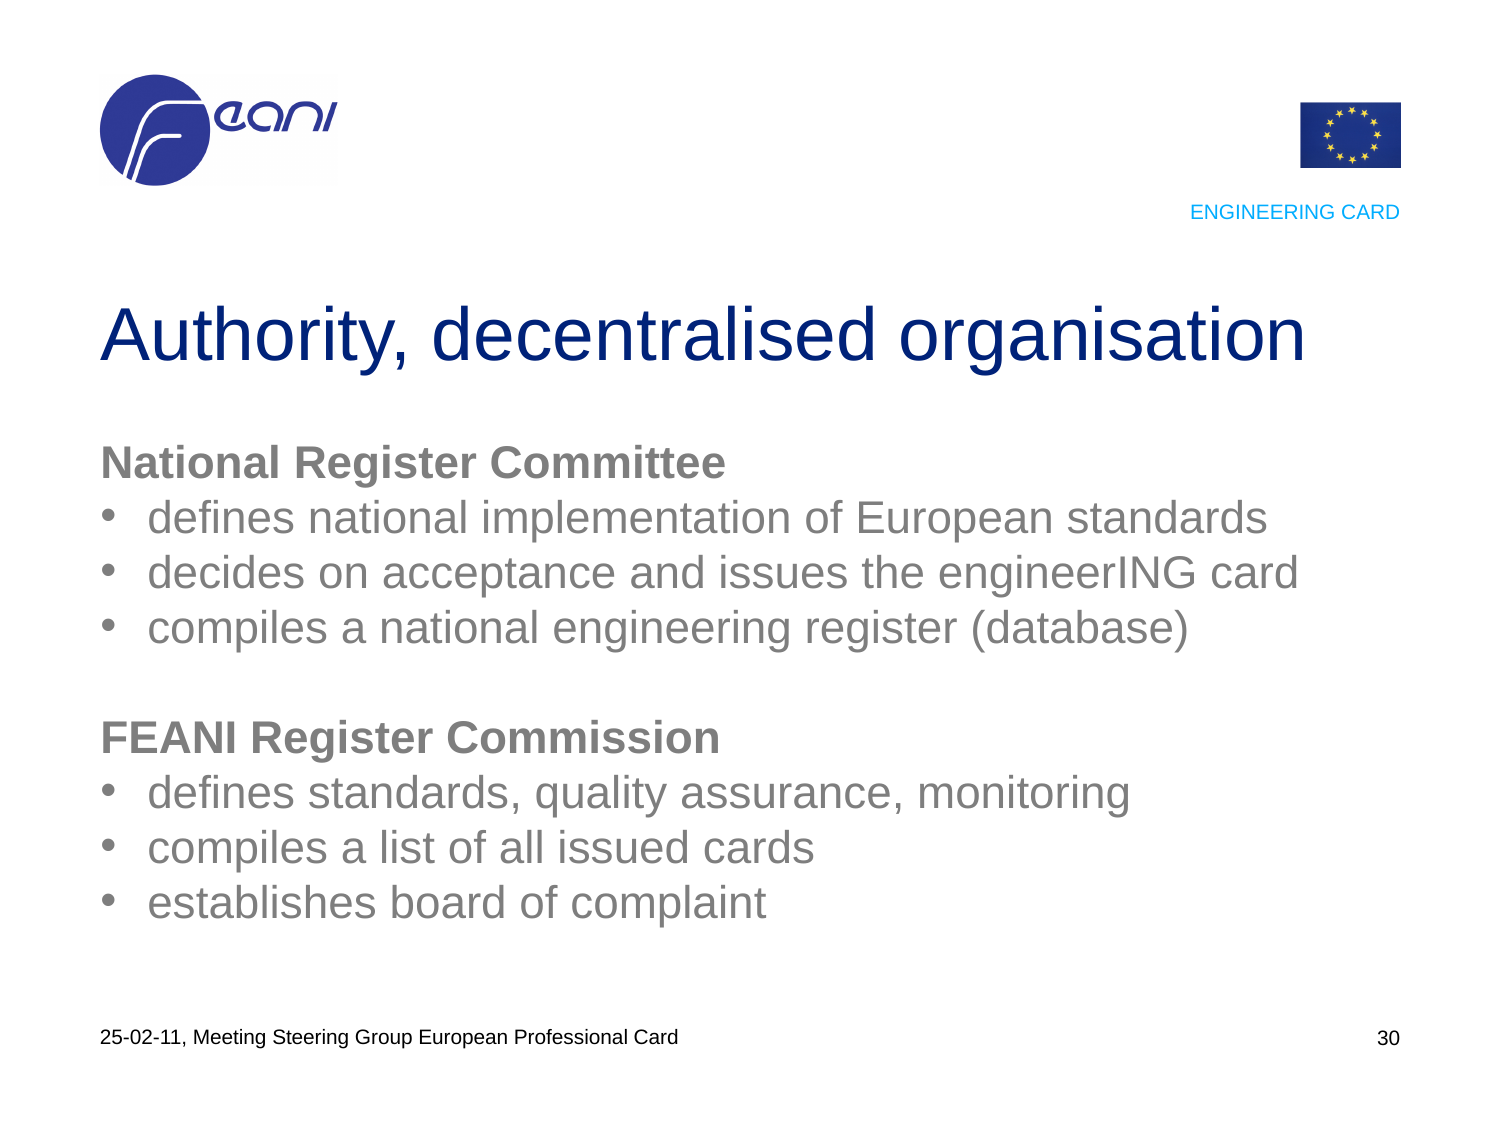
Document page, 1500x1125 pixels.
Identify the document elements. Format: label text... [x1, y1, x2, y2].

footer 25-02-11, Meeting Steering Group European Professional Card [99, 1023, 738, 1071]
slide_number 29 [1087, 1024, 1401, 1072]
title Authority, decentralised organisation [100, 196, 1401, 376]
list National Register Committee defines national implementation of European standards decides on acceptance and issues the engineerING card compiles a national engineering register (database) FEANI Register Commission defines standards, quality assurance, monitoring compiles a list of all issued cards establishes board of complaint [100, 432, 1401, 973]
list ENGINEERING CARD [762, 199, 1400, 258]
picture [1301, 103, 1401, 168]
picture [99, 74, 338, 186]
